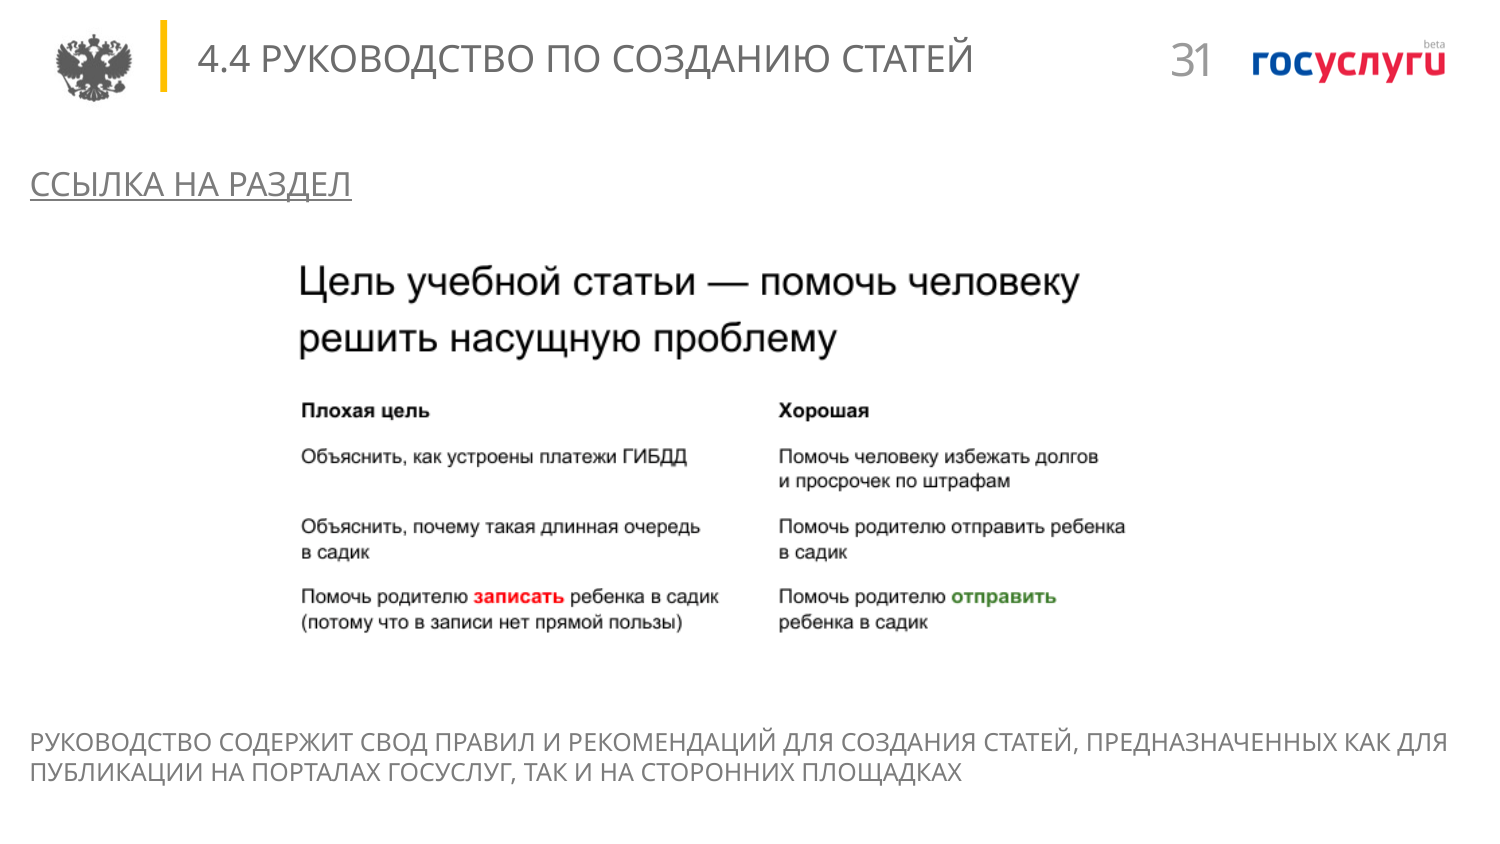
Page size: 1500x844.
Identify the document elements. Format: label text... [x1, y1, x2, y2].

slide_number 31 [1167, 25, 1229, 92]
picture [277, 256, 1182, 661]
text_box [1245, 19, 1489, 133]
list ССЫЛКА НА РАЗДЕЛ [0, 132, 821, 245]
picture [30, 11, 142, 127]
text_box РУКОВОДСТВО СОДЕРЖИТ СВОД ПРАВИЛ И РЕКОМЕНДАЦИЙ ДЛЯ СОЗДАНИЯ СТАТЕЙ, ПРЕДНАЗНАЧЕННЫХ КАК ДЛЯ ПУБЛИКАЦИИ НА ПОРТАЛАХ ГОСУСЛУГ, ТАК И НА СТОРОННИХ ПЛОЩАДКАХ [0, 675, 1500, 844]
text_box 4.4 РУКОВОДСТВО ПО СОЗДАНИЮ СТАТЕЙ [182, 14, 1167, 103]
